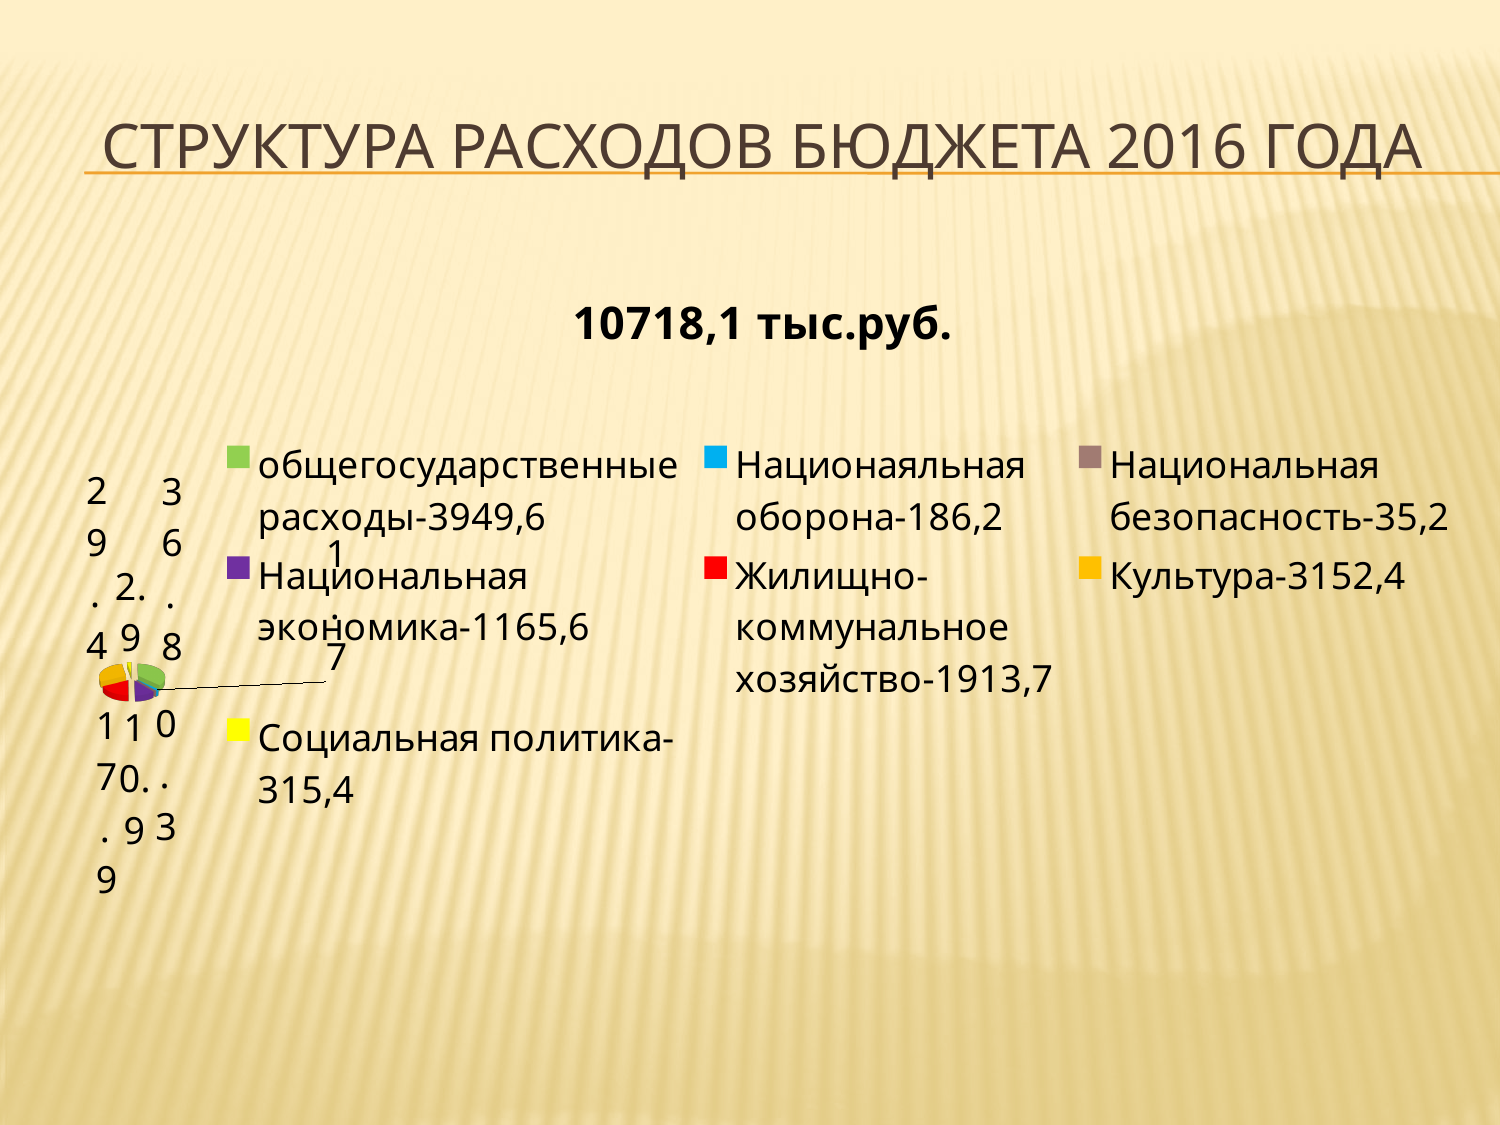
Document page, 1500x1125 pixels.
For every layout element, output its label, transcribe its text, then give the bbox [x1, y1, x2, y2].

chart [49, 254, 1476, 998]
title Структура расходов бюджета 2016 года [50, 75, 1475, 213]
